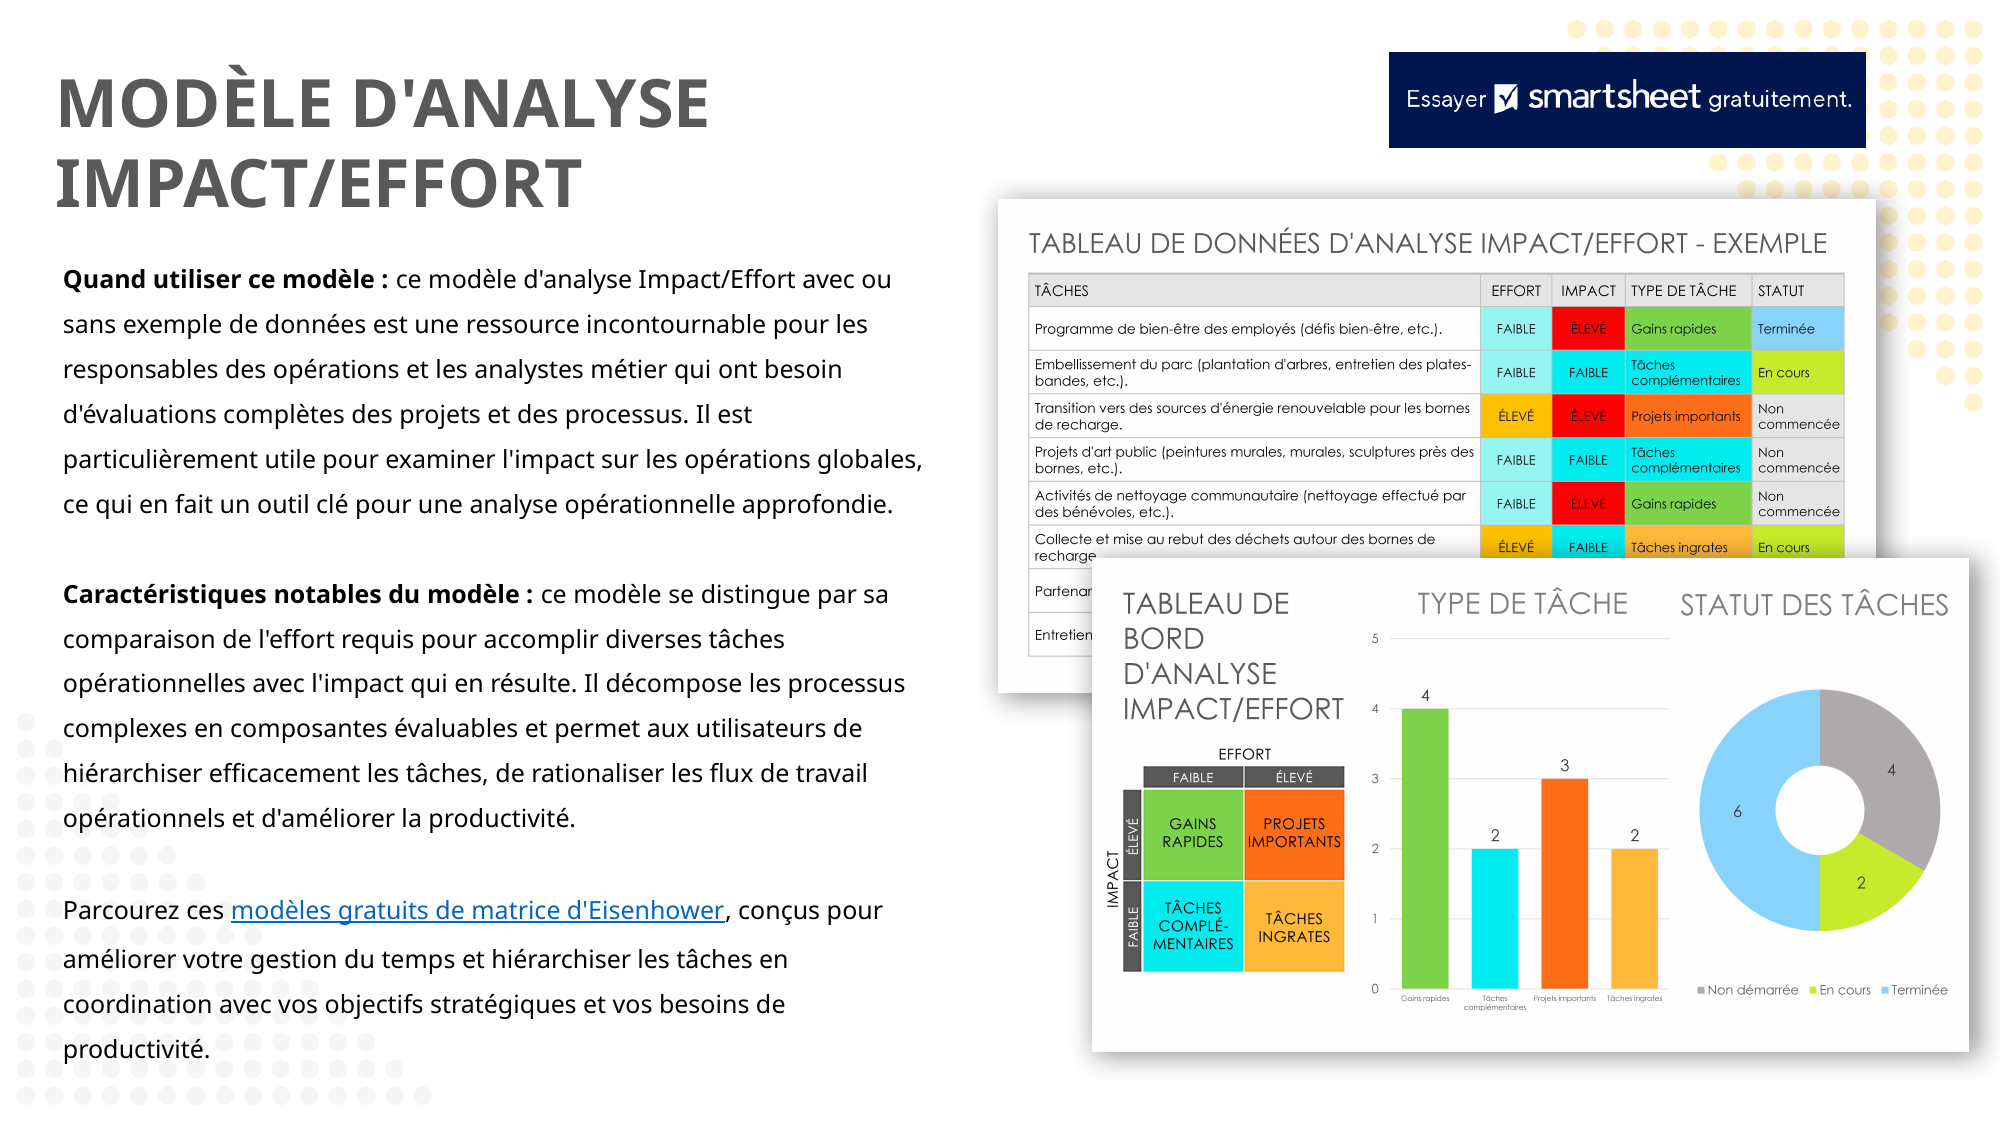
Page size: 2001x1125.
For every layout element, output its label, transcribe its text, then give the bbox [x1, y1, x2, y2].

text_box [16, 713, 432, 1105]
text_box Quand utiliser ce modèle : ce modèle d'analyse Impact/Effort avec ou sans exemple de données est une ressource incontournable pour les responsables des opérations et les analystes métier qui ont besoin d'évaluations complètes des projets et des processus. Il est particulièrement utile pour examiner l'impact sur les opérations globales, ce qui en fait un outil clé pour une analyse opérationnelle approfondie. Caractéristiques notables du modèle : ce modèle se distingue par sa comparaison de l'effort requis pour accomplir diverses tâches opérationnelles avec l'impact qui en résulte. Il décompose les processus complexes en composantes évaluables et permet aux utilisateurs de hiérarchiser efficacement les tâches, de rationaliser les flux de travail opérationnels et d'améliorer la productivité. Parcourez ces modèles gratuits de matrice d'Eisenhower, conçus pour améliorer votre gestion du temps et hiérarchiser les tâches en coordination avec vos objectifs stratégiques et vos besoins de productivité. [48, 241, 955, 1071]
text_box MODÈLE D'ANALYSE IMPACT/EFFORT [40, 53, 955, 229]
picture [1389, 52, 1866, 148]
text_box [1567, 20, 1983, 412]
picture [998, 199, 1969, 1052]
